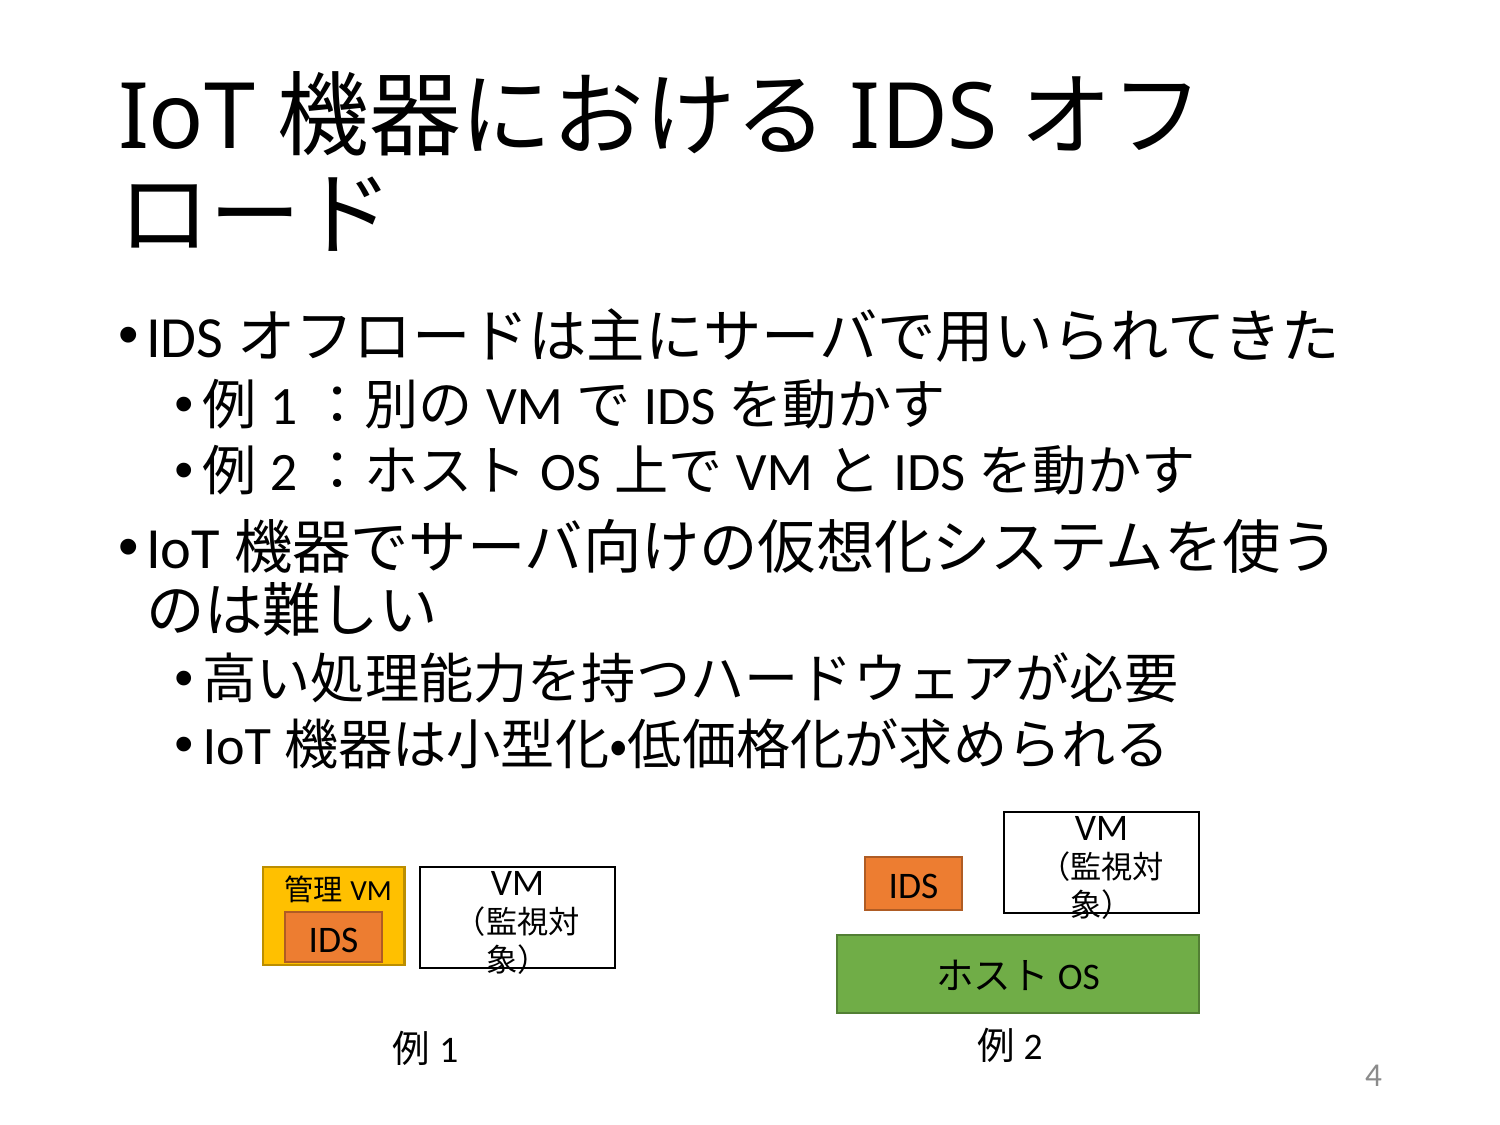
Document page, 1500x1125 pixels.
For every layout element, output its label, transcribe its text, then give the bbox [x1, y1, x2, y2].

title IoT機器におけるIDSオフロード [103, 59, 1397, 278]
text_box 例1 [378, 1017, 474, 1078]
text_box VM （監視対象） [419, 866, 616, 969]
slide_number 4 [1059, 1042, 1397, 1103]
text_box 例2 [962, 1014, 1058, 1075]
text_box IDS [864, 856, 963, 911]
text_box [262, 866, 406, 966]
text_box 管理VM [270, 864, 413, 914]
list IDSオフロードは主にサーバで用いられてきた 例1：別のVMでIDSを動かす 例2：ホストOS上でVMとIDSを動かす IoT機器でサーバ向けの仮想化システムを使うのは難しい 高い処理能力を持つハードウェアが必要 IoT機器は小型化・低価格化が求められる [103, 299, 1397, 1014]
text_box IDS [284, 914, 383, 963]
text_box ホストOS [836, 934, 1200, 1014]
text_box VM （監視対象） [1003, 811, 1200, 914]
